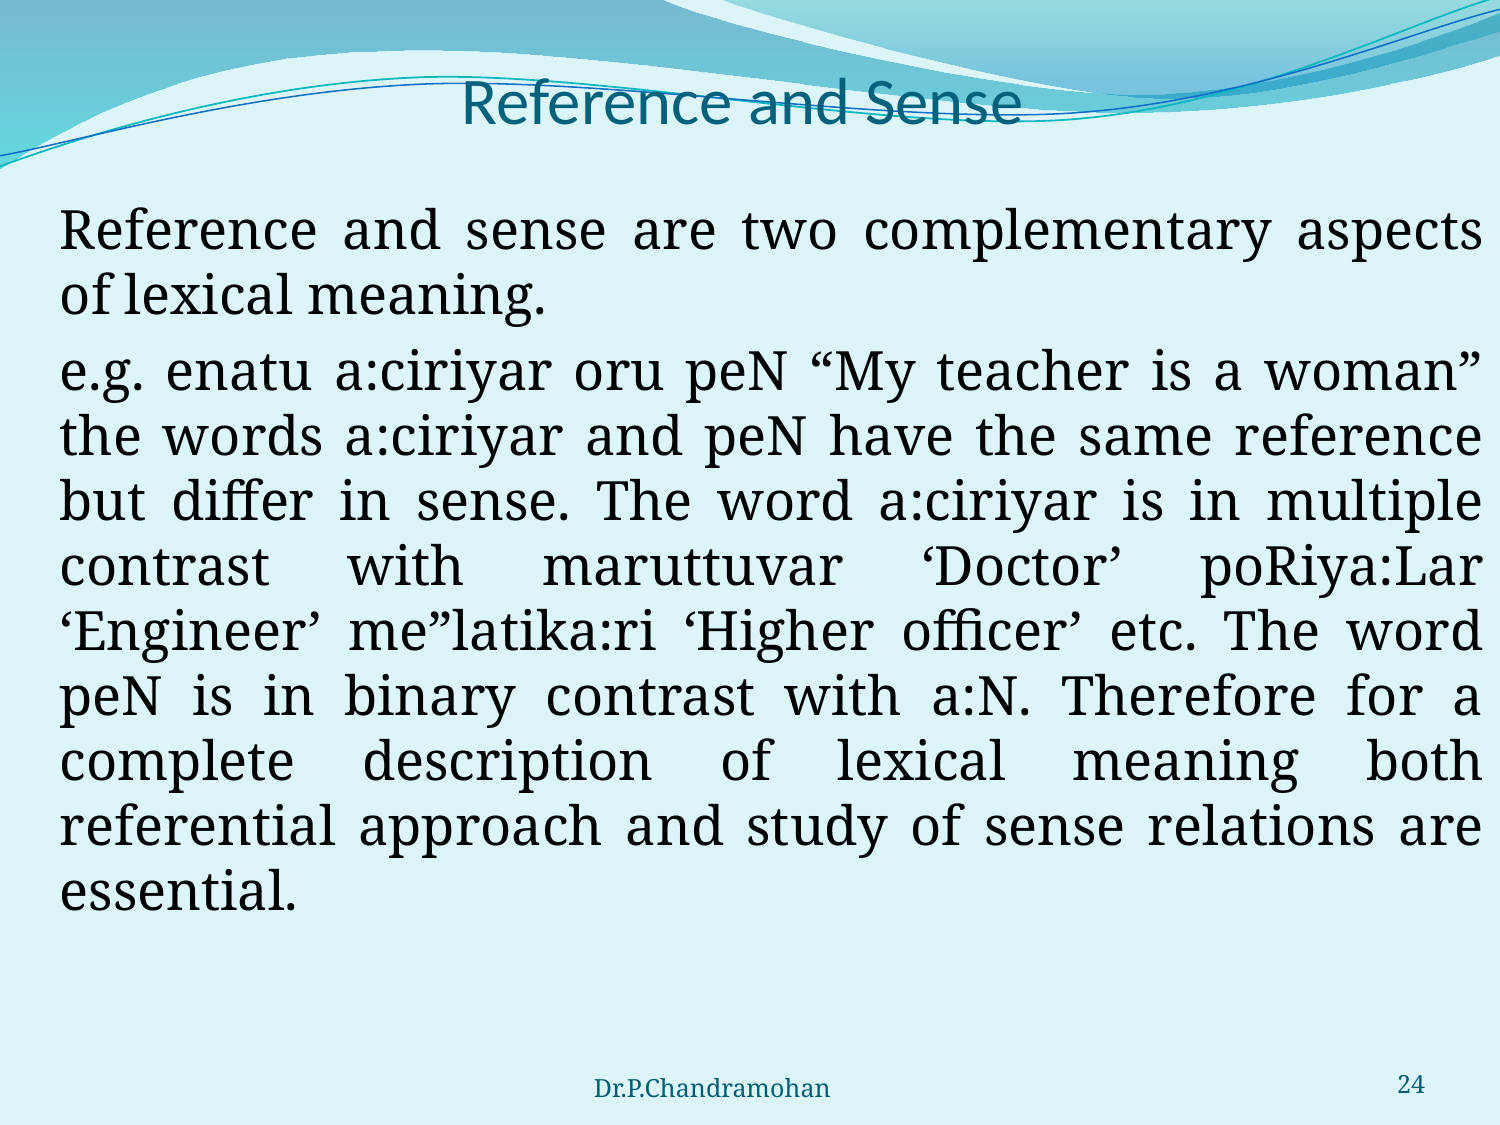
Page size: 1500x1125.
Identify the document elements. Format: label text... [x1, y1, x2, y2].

footer Dr.P.Chandramohan [437, 1042, 988, 1103]
title Reference and Sense [0, 24, 1500, 138]
slide_number 24 [1299, 1042, 1425, 1103]
list Reference and sense are two complementary aspects of lexical meaning. e.g. enatu a:ciriyar oru peN “My teacher is a woman” the words a:ciriyar and peN have the same reference but differ in sense. The word a:ciriyar is in multiple contrast with maruttuvar ‘Doctor’ poRiya:Lar ‘Engineer’ me”latika:ri ‘Higher officer’ etc. The word peN is in binary contrast with a:N. Therefore for a complete description of lexical meaning both referential approach and study of sense relations are essential. [0, 187, 1500, 1038]
